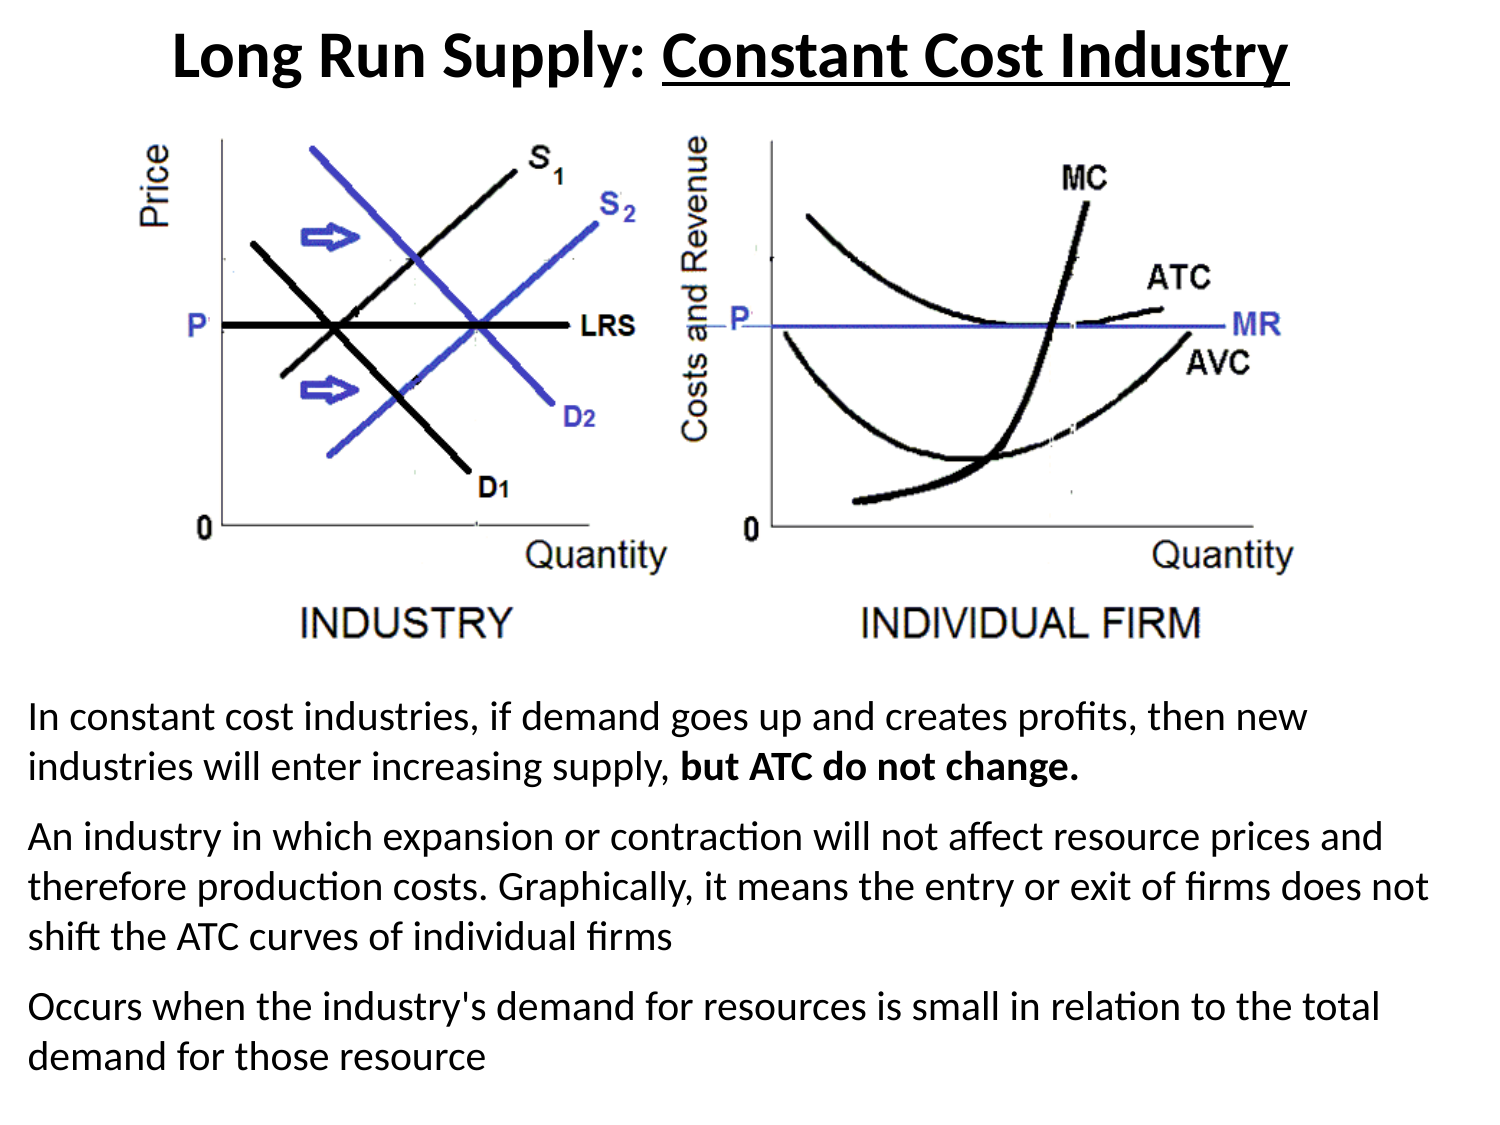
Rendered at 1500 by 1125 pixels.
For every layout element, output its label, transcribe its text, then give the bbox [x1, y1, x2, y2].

list Long Run Supply: Constant Cost Industry [24, 3, 1438, 113]
picture [124, 119, 1301, 662]
text_box In constant cost industries, if demand goes up and creates profits, then new industries will enter increasing supply, but ATC do not change. An industry in which expansion or contraction will not affect resource prices and therefore production costs. Graphically, it means the entry or exit of firms does not shift the ATC curves of individual firms Occurs when the industry's demand for resources is small in relation to the total demand for those resource [12, 681, 1451, 1087]
